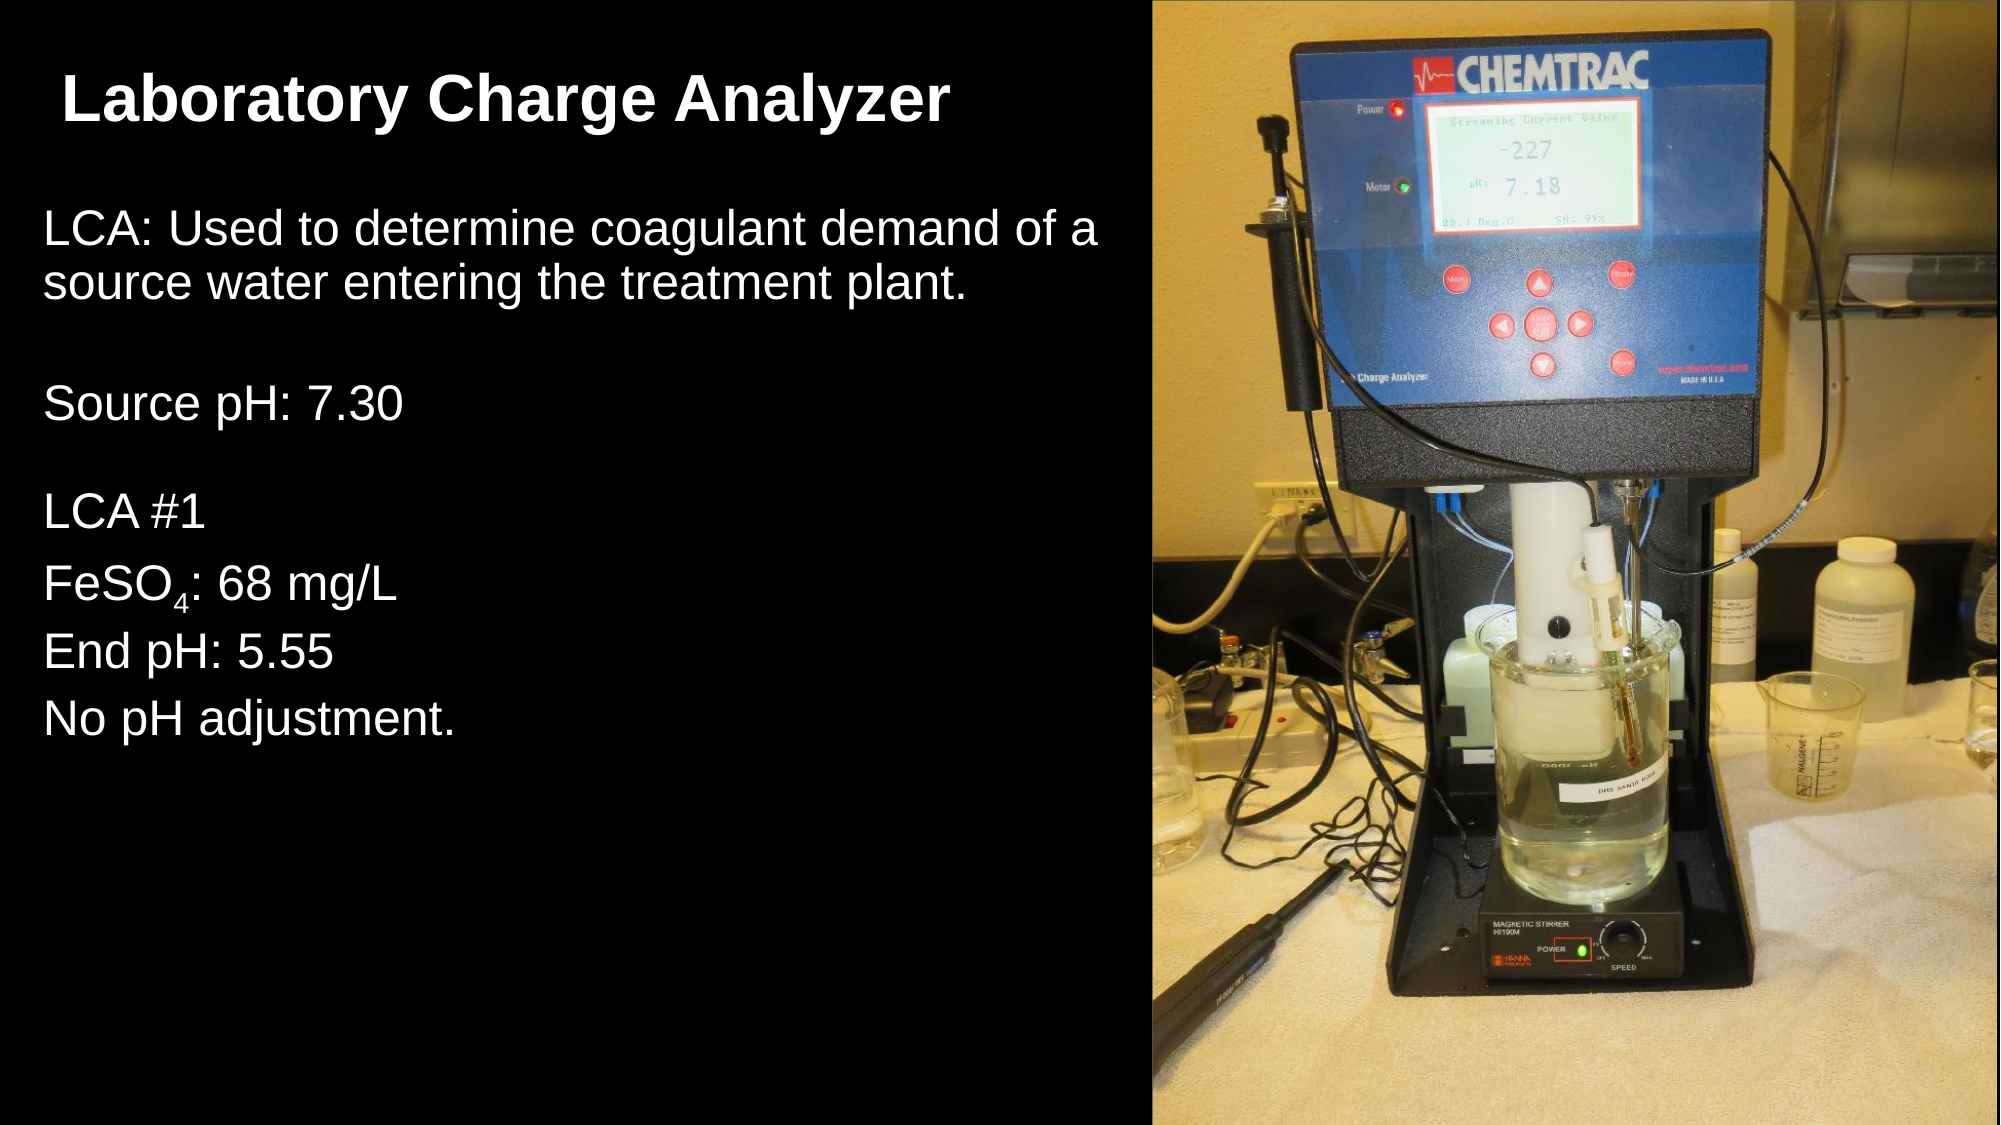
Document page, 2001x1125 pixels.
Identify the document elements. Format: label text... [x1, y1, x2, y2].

title Laboratory Charge Analyzer [46, 41, 1152, 158]
list LCA: Used to determine coagulant demand of a source water entering the treatment plant. Source pH: 7.30 LCA #1 FeSO4: 68 mg/L End pH: 5.55 No pH adjustment. [27, 195, 1127, 1066]
picture [1011, 1, 2000, 1124]
